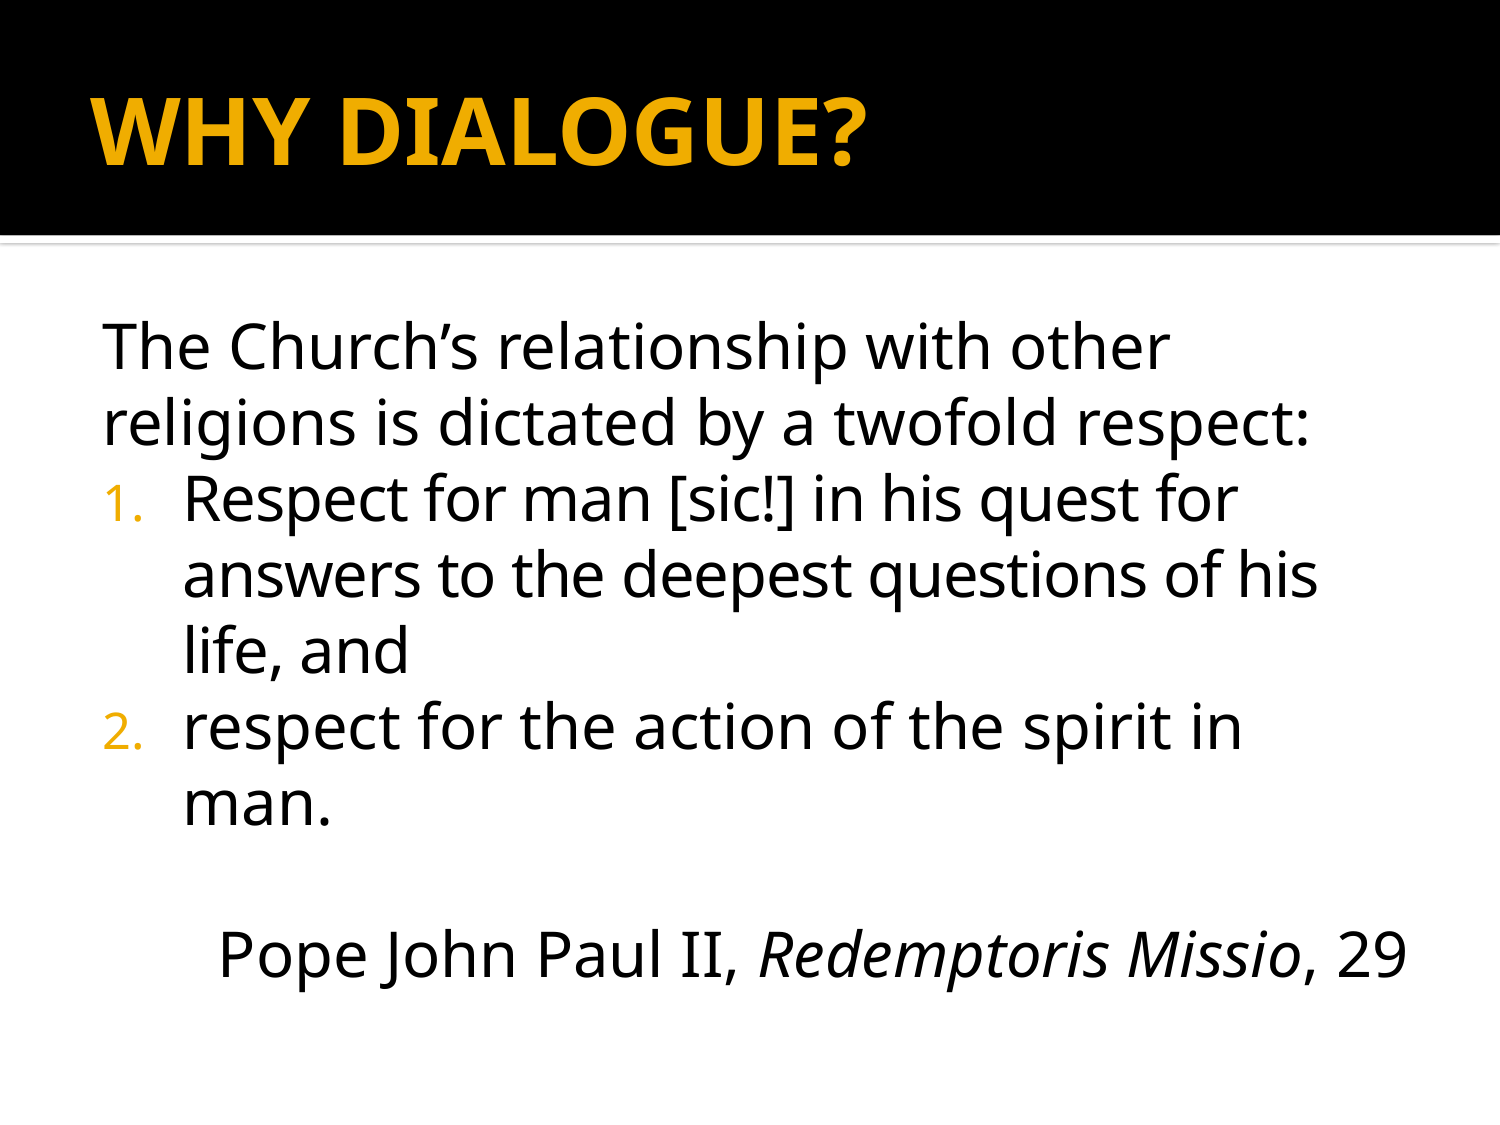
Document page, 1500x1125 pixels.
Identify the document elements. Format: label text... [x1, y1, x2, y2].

title Why Dialogue? [75, 25, 1425, 231]
list The Church’s relationship with other religions is dictated by a twofold respect: Respect for man [sic!] in his quest for answers to the deepest questions of his life, and respect for the action of the spirit in man. Pope John Paul II, Redemptoris Missio, 29 [75, 291, 1425, 1050]
